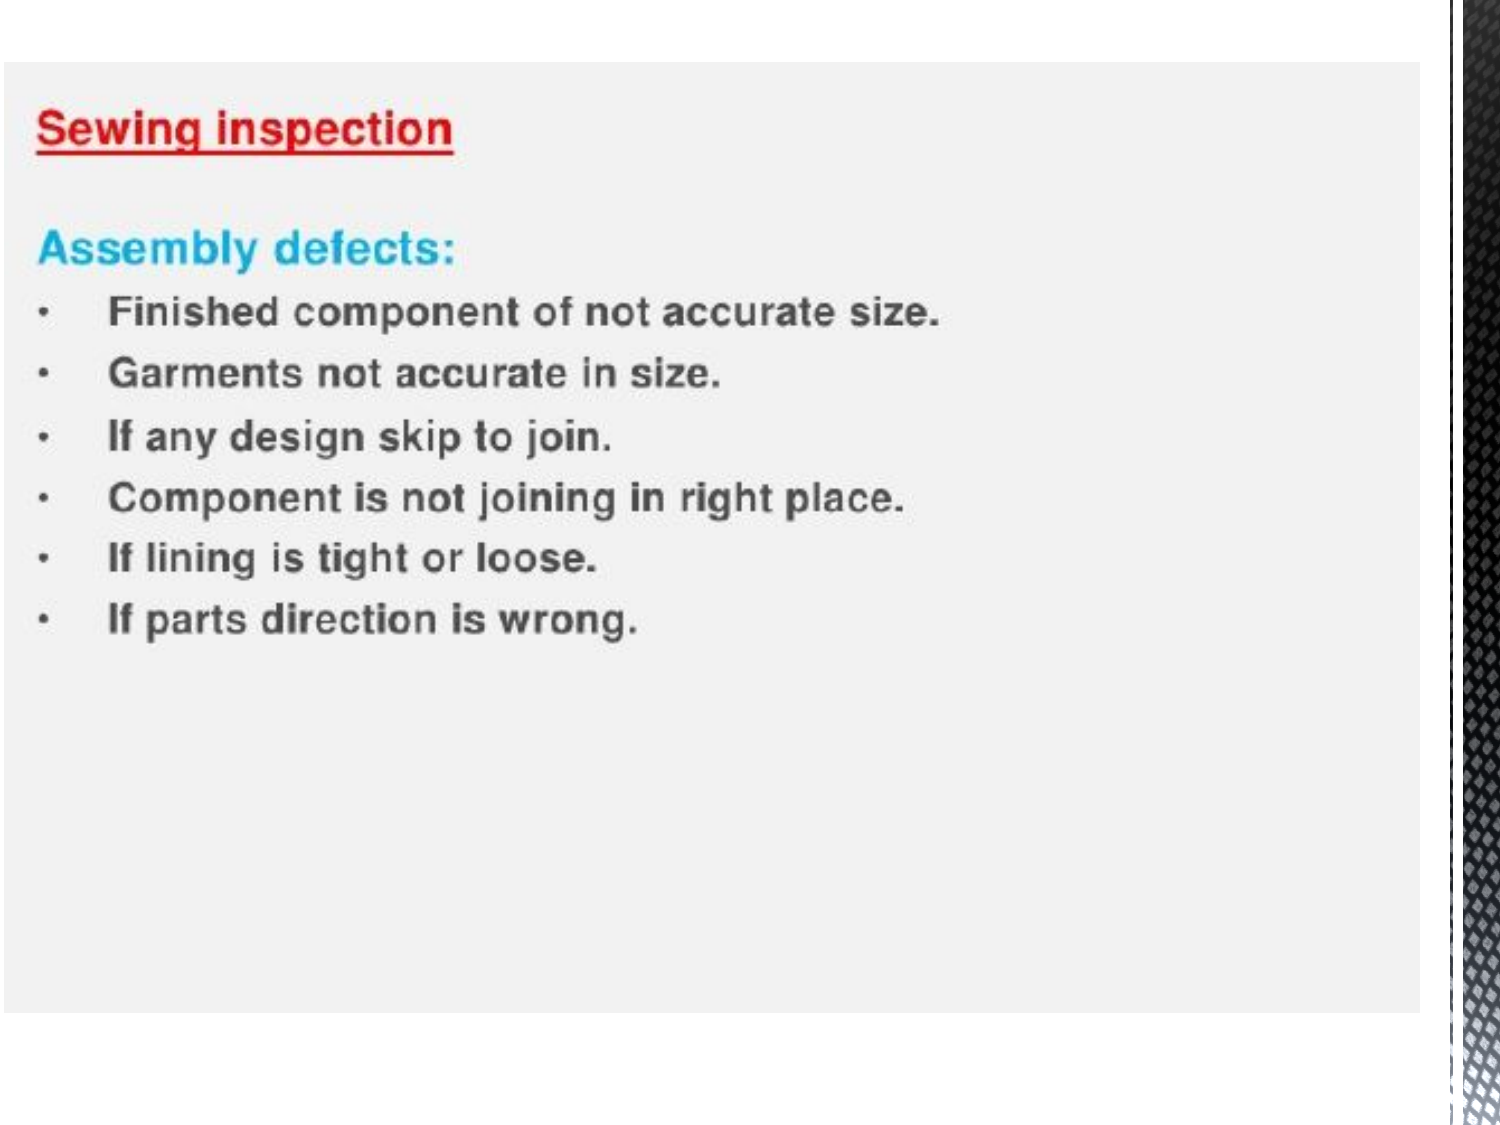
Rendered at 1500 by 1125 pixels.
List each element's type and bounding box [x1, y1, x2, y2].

list [4, 62, 1420, 1013]
picture [1447, 0, 1500, 1125]
